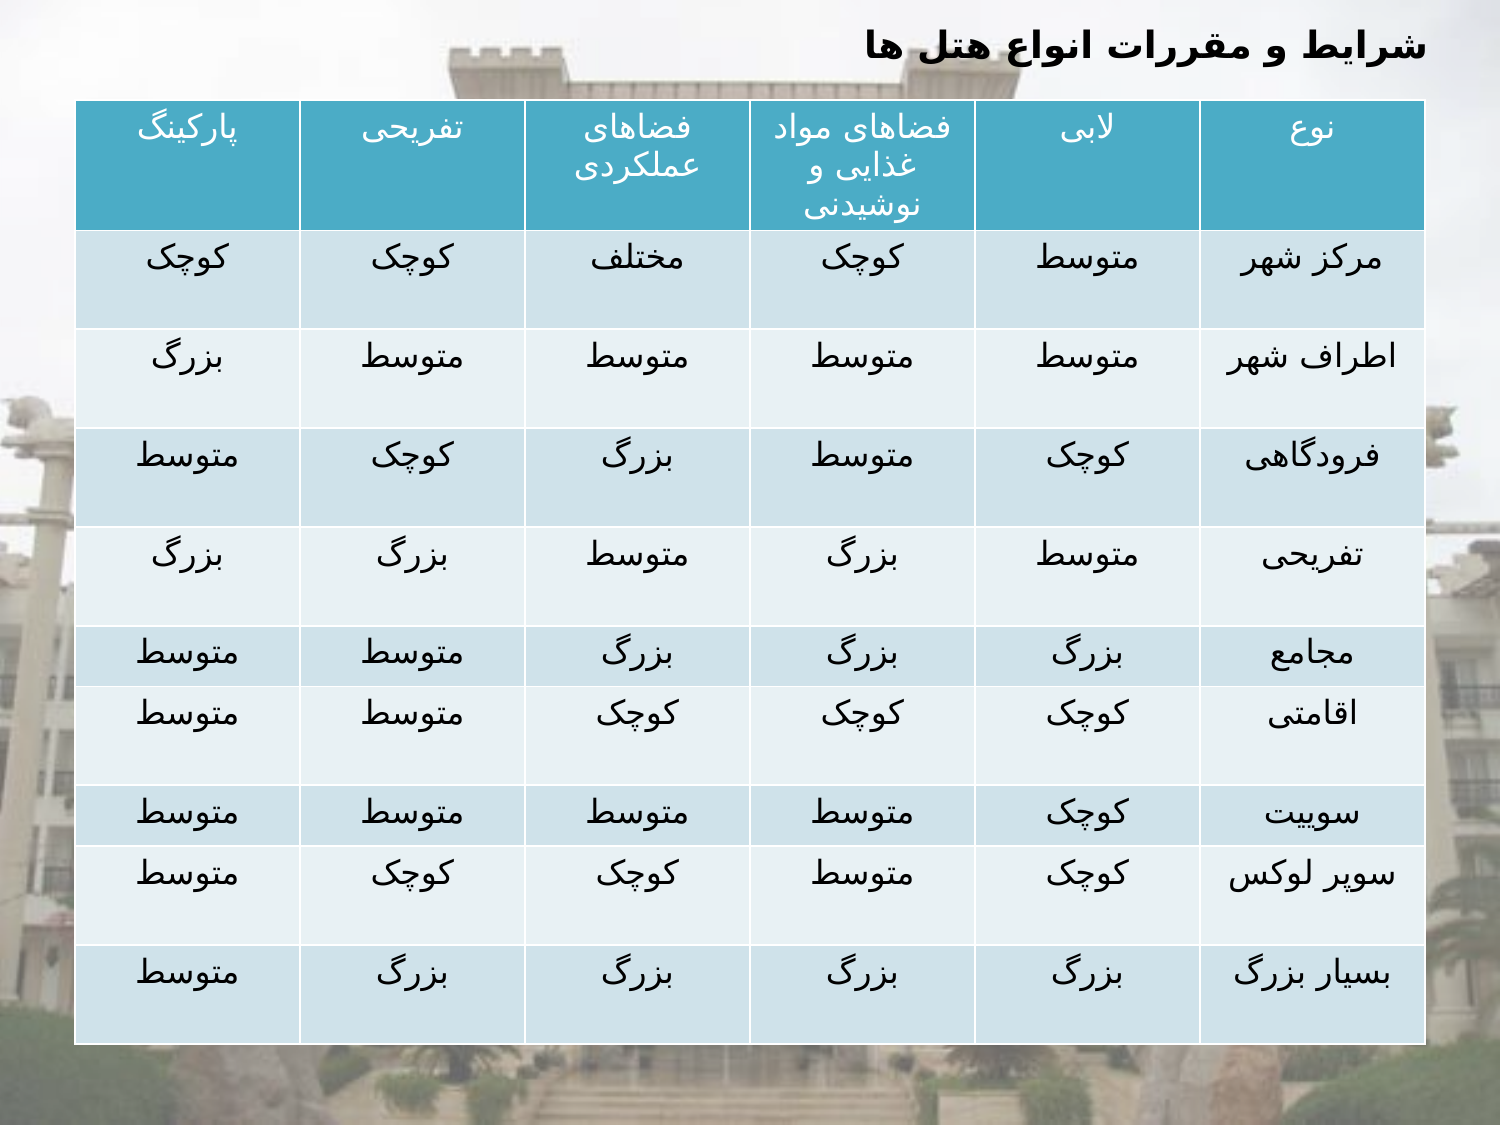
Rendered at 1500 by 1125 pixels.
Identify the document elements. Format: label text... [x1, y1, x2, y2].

table_cell متوسط [301, 627, 524, 686]
table_cell متوسط [526, 330, 749, 427]
title شرایط و مقررات انواع هتل ها [93, 0, 1444, 88]
table_cell متوسط [751, 429, 974, 526]
table_cell متوسط [76, 847, 299, 944]
table_cell متوسط [76, 786, 299, 845]
table_cell اقامتی [1201, 687, 1424, 784]
table_cell بسیار بزرگ [1201, 946, 1424, 1043]
table_cell متوسط [526, 528, 749, 625]
table_cell کوچک [976, 847, 1199, 944]
table_cell کوچک [976, 429, 1199, 526]
table_cell بزرگ [526, 627, 749, 686]
table_cell بزرگ [76, 330, 299, 427]
table_cell کوچک [301, 847, 524, 944]
table_cell کوچک [976, 687, 1199, 784]
table_cell متوسط [976, 231, 1199, 328]
table_cell کوچک [301, 429, 524, 526]
table_cell کوچک [301, 231, 524, 328]
table_cell متوسط [76, 627, 299, 686]
table_header فضاهای عملکردی [526, 101, 749, 230]
table_cell بزرگ [301, 528, 524, 625]
table_cell تفریحی [1201, 528, 1424, 625]
table_cell متوسط [751, 847, 974, 944]
table_cell متوسط [526, 786, 749, 845]
table_cell متوسط [976, 330, 1199, 427]
table_cell بزرگ [751, 946, 974, 1043]
table_cell سوییت [1201, 786, 1424, 845]
table_cell مرکز شهر [1201, 231, 1424, 328]
table_cell بزرگ [301, 946, 524, 1043]
table_cell کوچک [751, 231, 974, 328]
table_header نوع [1201, 101, 1424, 230]
table_cell کوچک [76, 231, 299, 328]
table_cell بزرگ [976, 946, 1199, 1043]
table_cell بزرگ [526, 429, 749, 526]
table_cell کوچک [526, 847, 749, 944]
table_cell کوچک [526, 687, 749, 784]
table_cell متوسط [76, 429, 299, 526]
table_header پارکینگ [76, 101, 299, 230]
table_cell متوسط [76, 687, 299, 784]
table_cell متوسط [76, 946, 299, 1043]
table_cell متوسط [301, 786, 524, 845]
table_cell کوچک [976, 786, 1199, 845]
table_cell مختلف [526, 231, 749, 328]
table_cell متوسط [751, 330, 974, 427]
table_cell متوسط [976, 528, 1199, 625]
table_cell بزرگ [751, 528, 974, 625]
table_cell متوسط [751, 786, 974, 845]
table_cell بزرگ [76, 528, 299, 625]
table_cell کوچک [751, 687, 974, 784]
text_box تجهیزات لازم برای ورودی ها [0, 0, 1500, 1125]
table_cell مجامع [1201, 627, 1424, 686]
table_cell اطراف شهر [1201, 330, 1424, 427]
table_cell سوپر لوکس [1201, 847, 1424, 944]
table_cell فرودگاهی [1201, 429, 1424, 526]
table_cell بزرگ [976, 627, 1199, 686]
table_cell بزرگ [526, 946, 749, 1043]
table_cell متوسط [301, 687, 524, 784]
table_header تفریحی [301, 101, 524, 230]
table_header لابی [976, 101, 1199, 230]
table_header فضاهای مواد غذایی و نوشیدنی [751, 101, 974, 230]
table_cell بزرگ [751, 627, 974, 686]
table_cell متوسط [301, 330, 524, 427]
